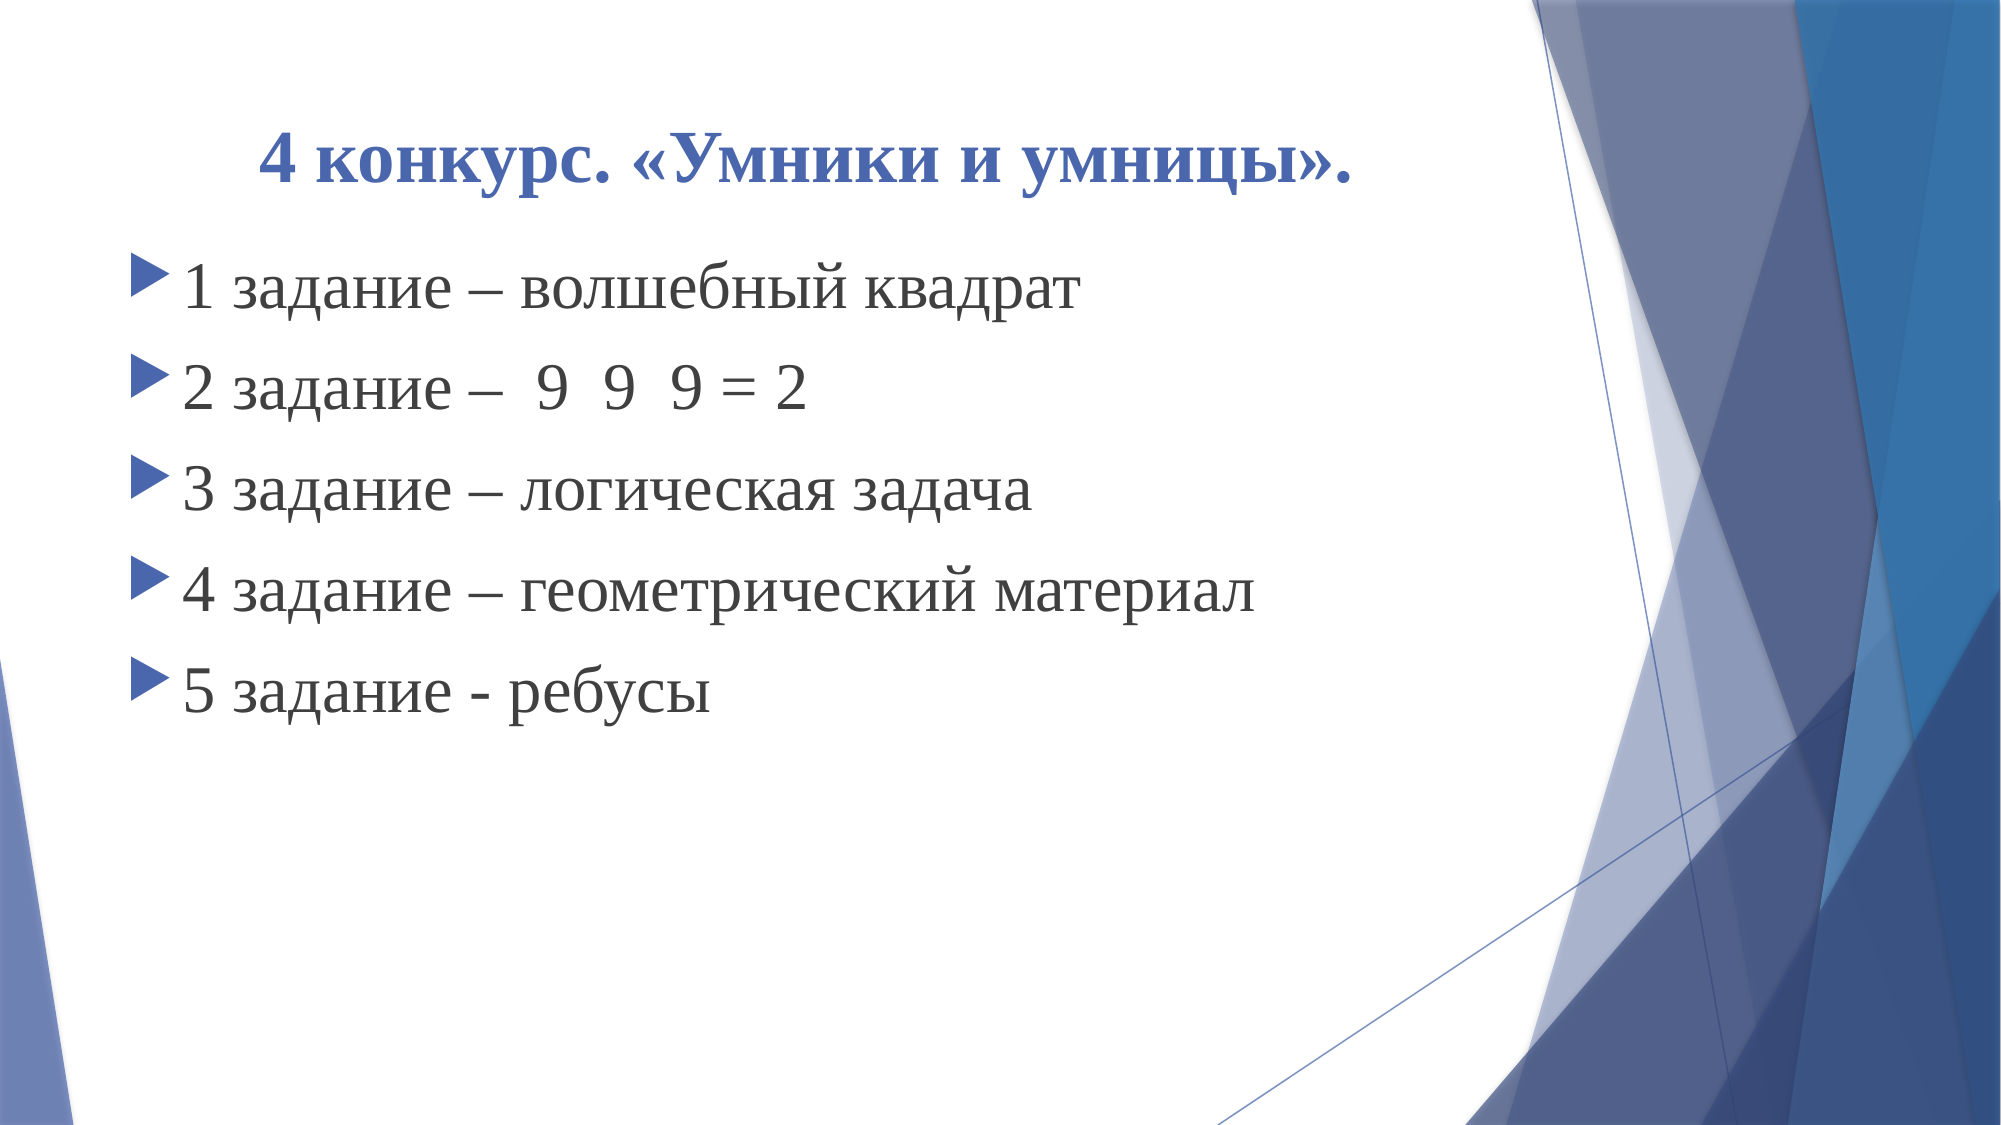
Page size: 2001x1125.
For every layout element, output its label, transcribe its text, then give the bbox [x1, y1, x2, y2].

list 1 задание – волшебный квадрат 2 задание – 9 9 9 = 2 3 задание – логическая задача 4 задание – геометрический материал 5 задание - ребусы [111, 234, 1522, 991]
title 4 конкурс. «Умники и умницы». [111, 99, 1522, 234]
